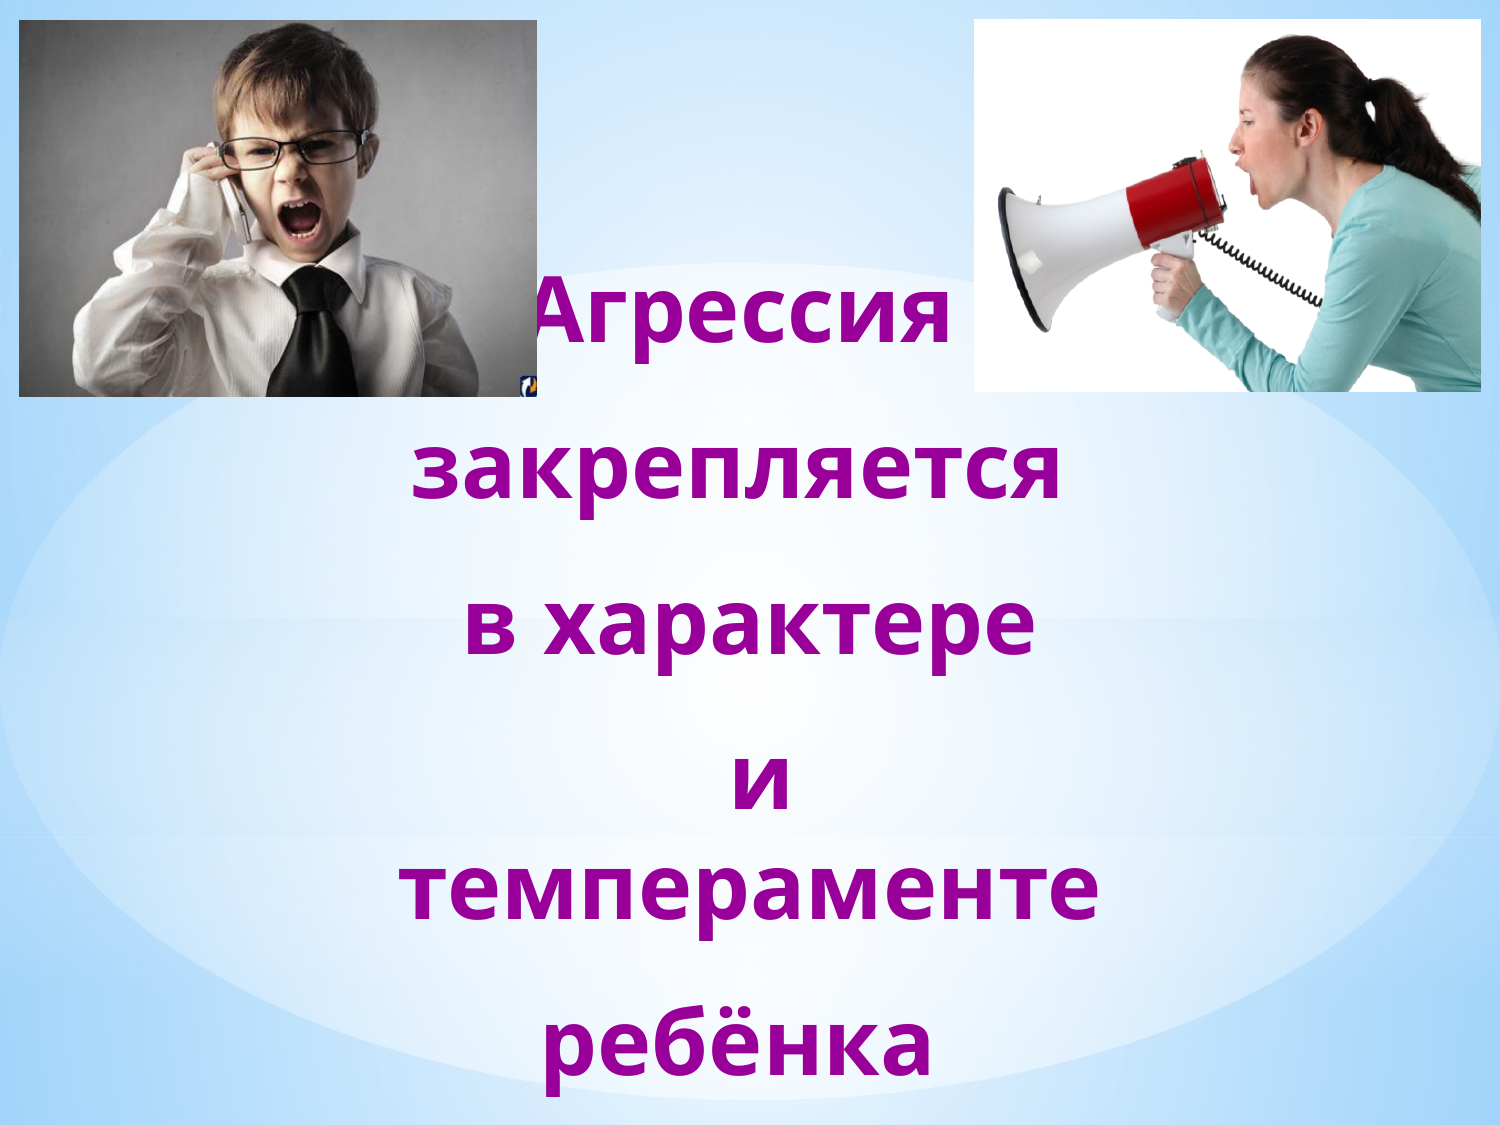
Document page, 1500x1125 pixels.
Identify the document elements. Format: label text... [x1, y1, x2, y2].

picture [19, 20, 537, 397]
text_box Агрессия закрепляется в характере и темпераменте ребёнка [374, 87, 1125, 1102]
picture [974, 19, 1481, 393]
